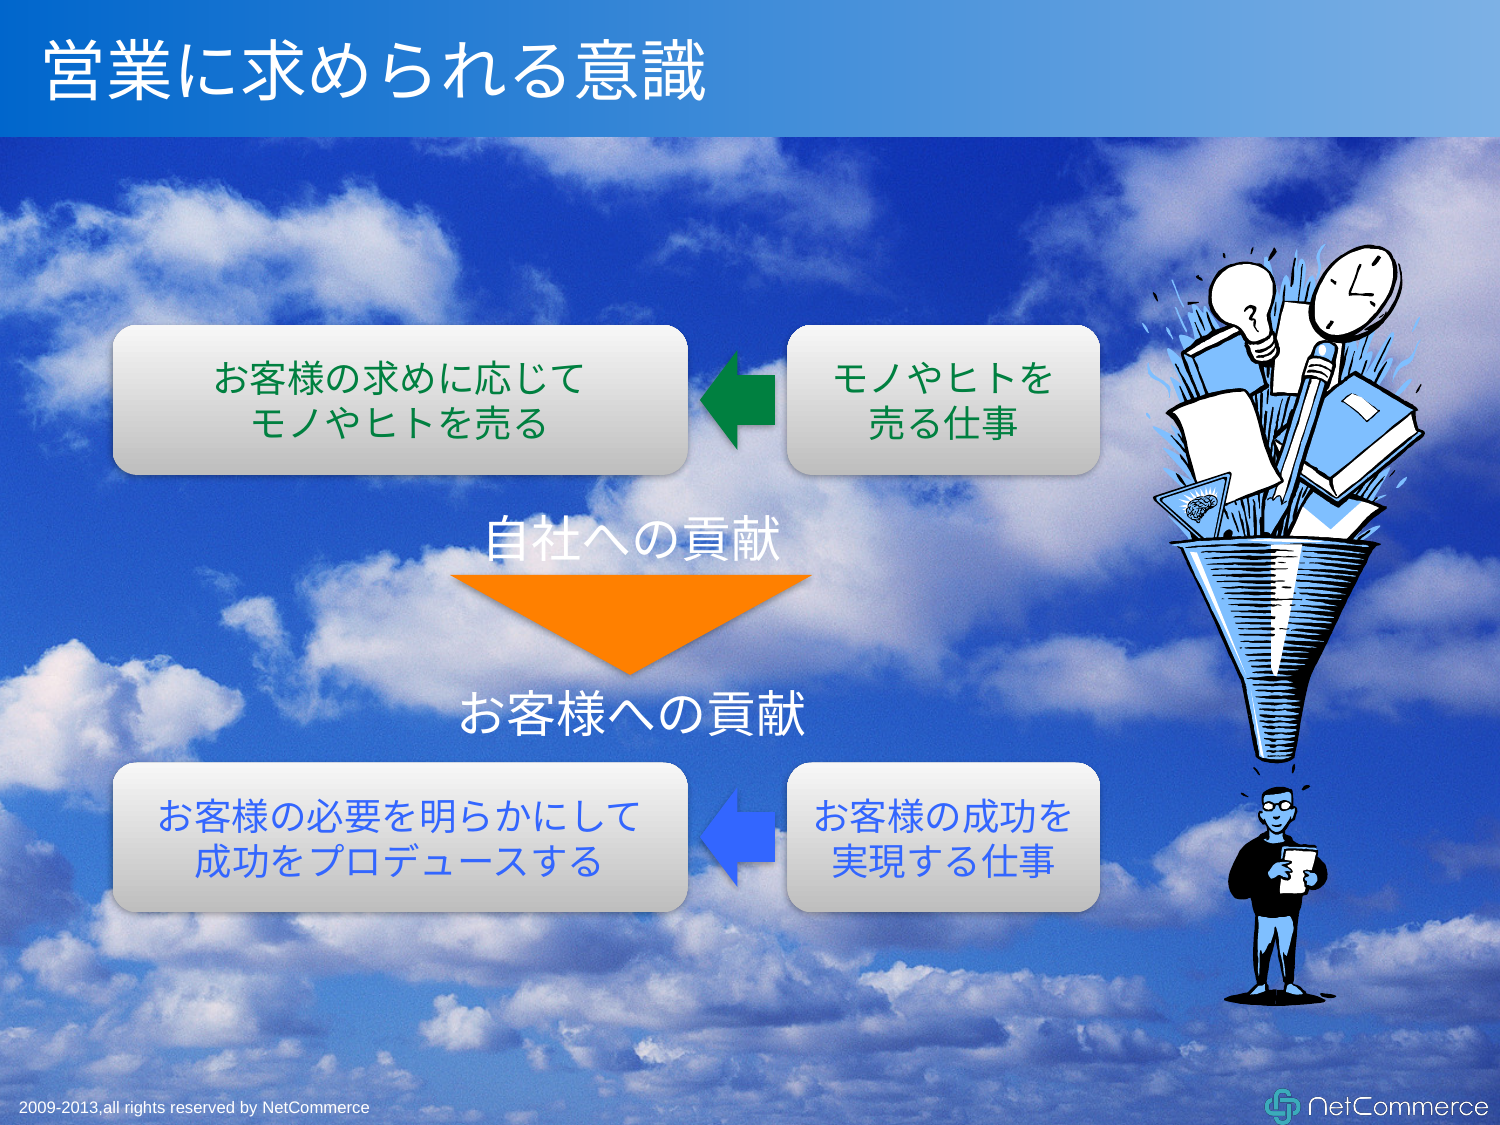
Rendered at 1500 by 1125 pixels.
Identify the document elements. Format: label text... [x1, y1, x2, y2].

text_box [699, 350, 775, 451]
title 営業に求められる意識 [24, 24, 1376, 113]
text_box お客様の求めに応じて モノやヒトを売る [112, 324, 688, 475]
text_box [699, 787, 775, 888]
picture [0, 137, 1500, 1125]
text_box モノやヒトを 売る仕事 [787, 324, 1100, 475]
text_box 自社への貢献 [437, 499, 825, 575]
text_box お客様の必要を明らかにして 成功をプロデュースする [112, 762, 688, 913]
text_box お客様への貢献 [437, 674, 825, 750]
text_box [449, 574, 813, 675]
text_box お客様の成功を 実現する仕事 [787, 762, 1100, 913]
